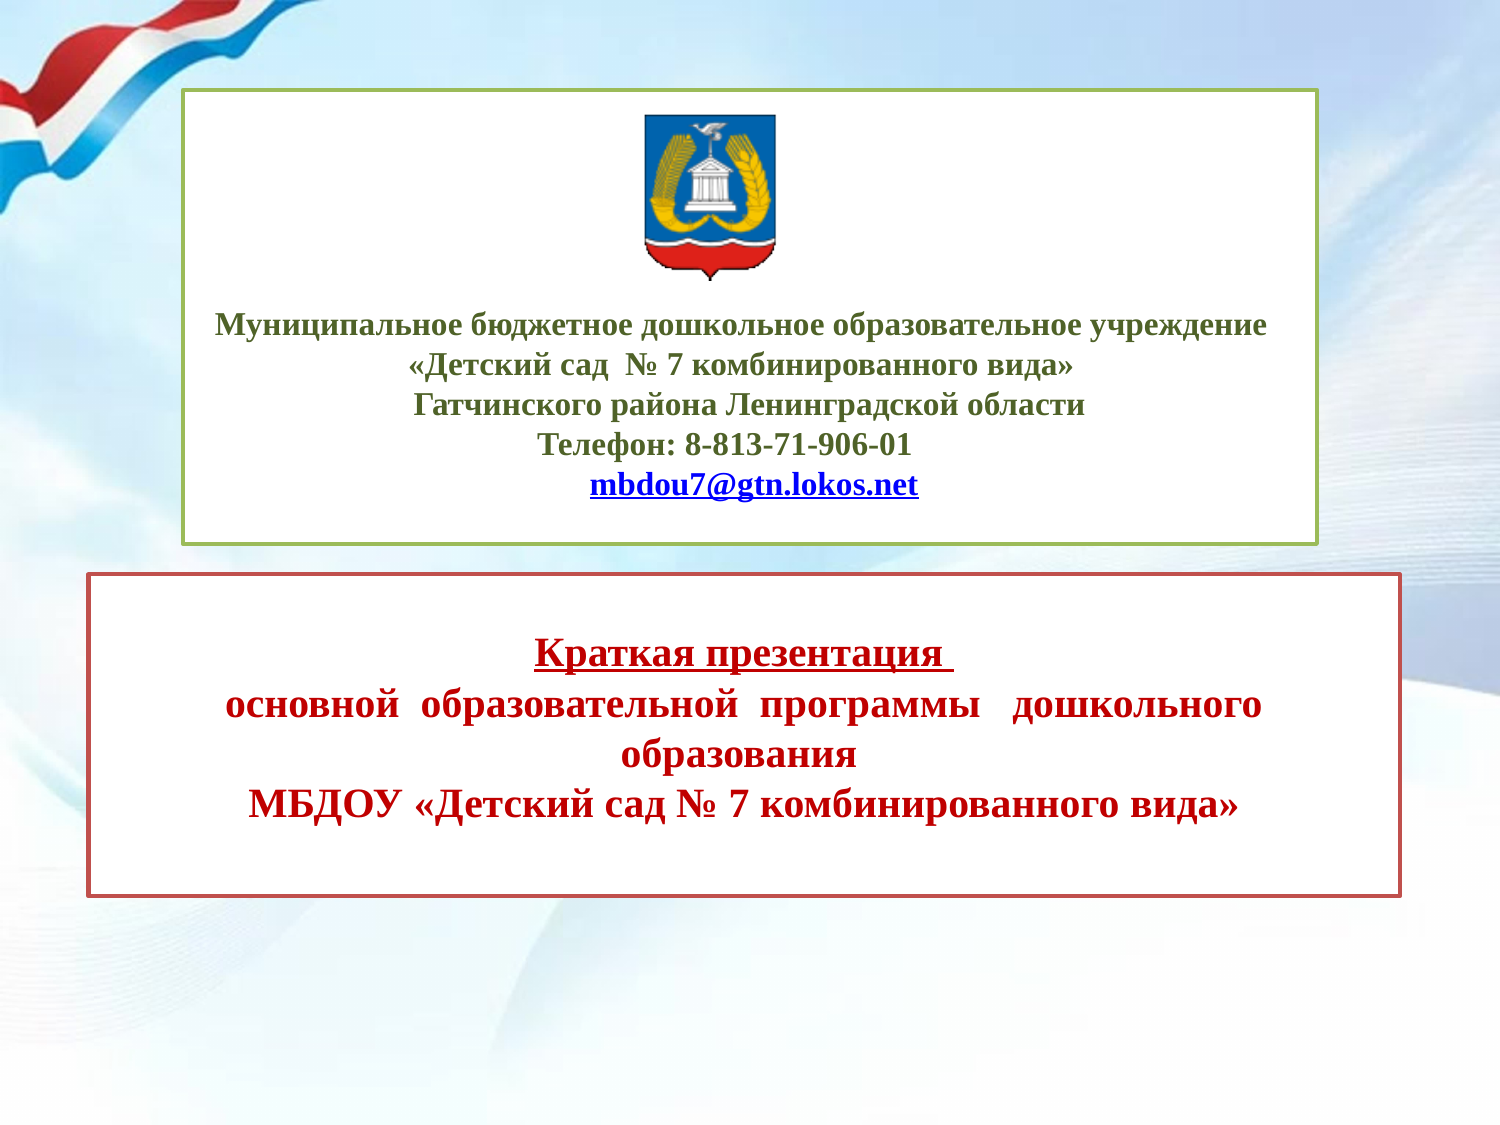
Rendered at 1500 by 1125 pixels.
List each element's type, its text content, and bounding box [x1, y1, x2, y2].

title Краткая презентация основной образовательной программы дошкольного образования МБДОУ «Детский сад № 7 комбинированного вида» [86, 572, 1402, 898]
picture [0, 0, 1500, 1125]
text_box Муниципальное бюджетное дошкольное образовательное учреждение «Детский сад № 7 комбинированного вида» Гатчинского района Ленинградской области Телефон: 8-813-71-906-01 mbdou7@gtn.lokos.net [181, 88, 1319, 546]
